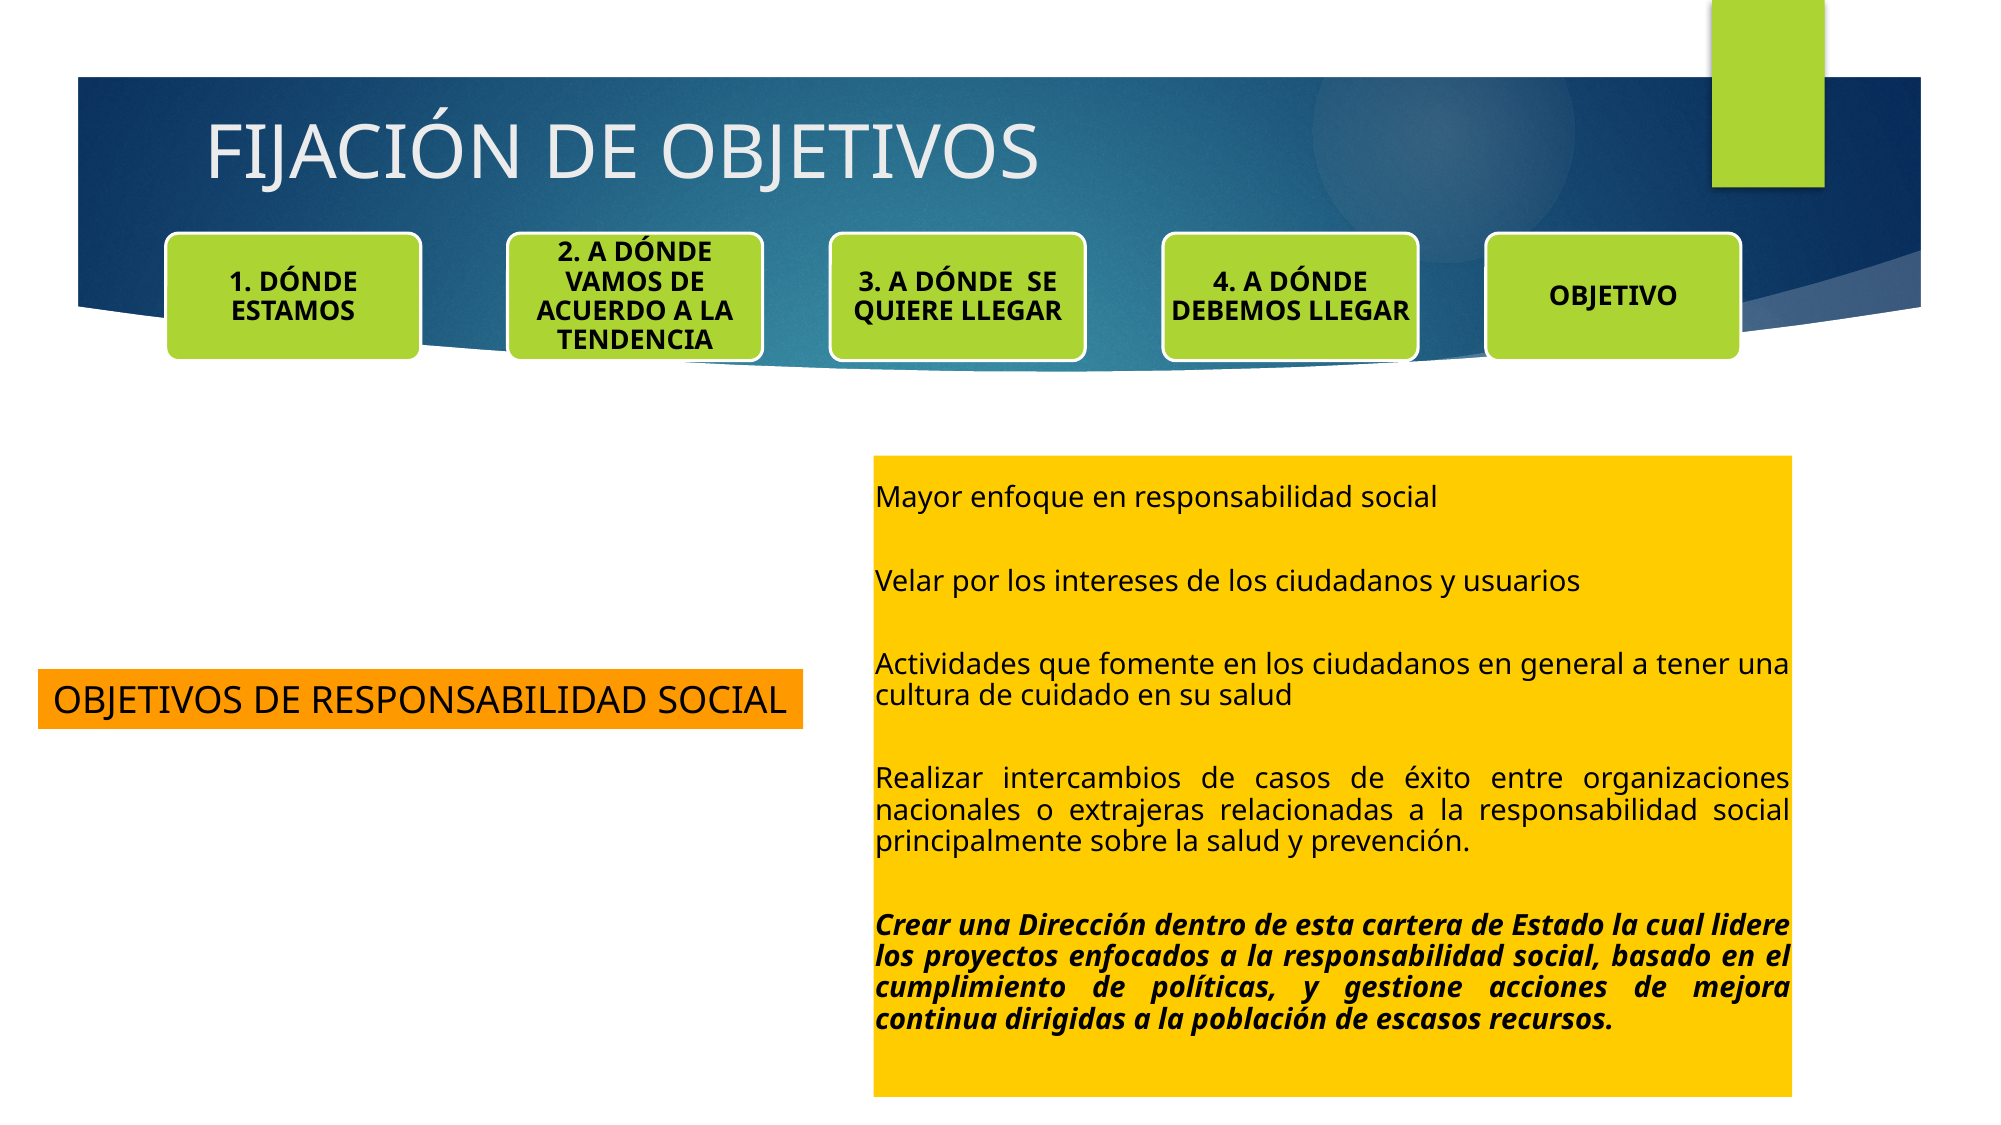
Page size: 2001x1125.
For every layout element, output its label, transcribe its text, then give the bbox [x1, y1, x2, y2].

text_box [829, 232, 1086, 361]
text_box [165, 232, 421, 361]
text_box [1485, 232, 1742, 361]
title FIJACIÓN DE OBJETIVOS [189, 95, 1627, 202]
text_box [1162, 232, 1419, 361]
text_box OBJETIVOS DE RESPONSABILIDAD SOCIAL [38, 669, 804, 729]
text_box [507, 232, 763, 361]
text_box Mayor enfoque en responsabilidad social Velar por los intereses de los ciudadanos y usuarios Actividades que fomente en los ciudadanos en general a tener una cultura de cuidado en su salud Realizar intercambios de casos de éxito entre organizaciones nacionales o extrajeras relacionadas a la responsabilidad social principalmente sobre la salud y prevención. Crear una Dirección dentro de esta cartera de Estado la cual lidere los proyectos enfocados a la responsabilidad social, basado en el cumplimiento de políticas, y gestione acciones de mejora continua dirigidas a la población de escasos recursos. [873, 455, 1793, 1097]
